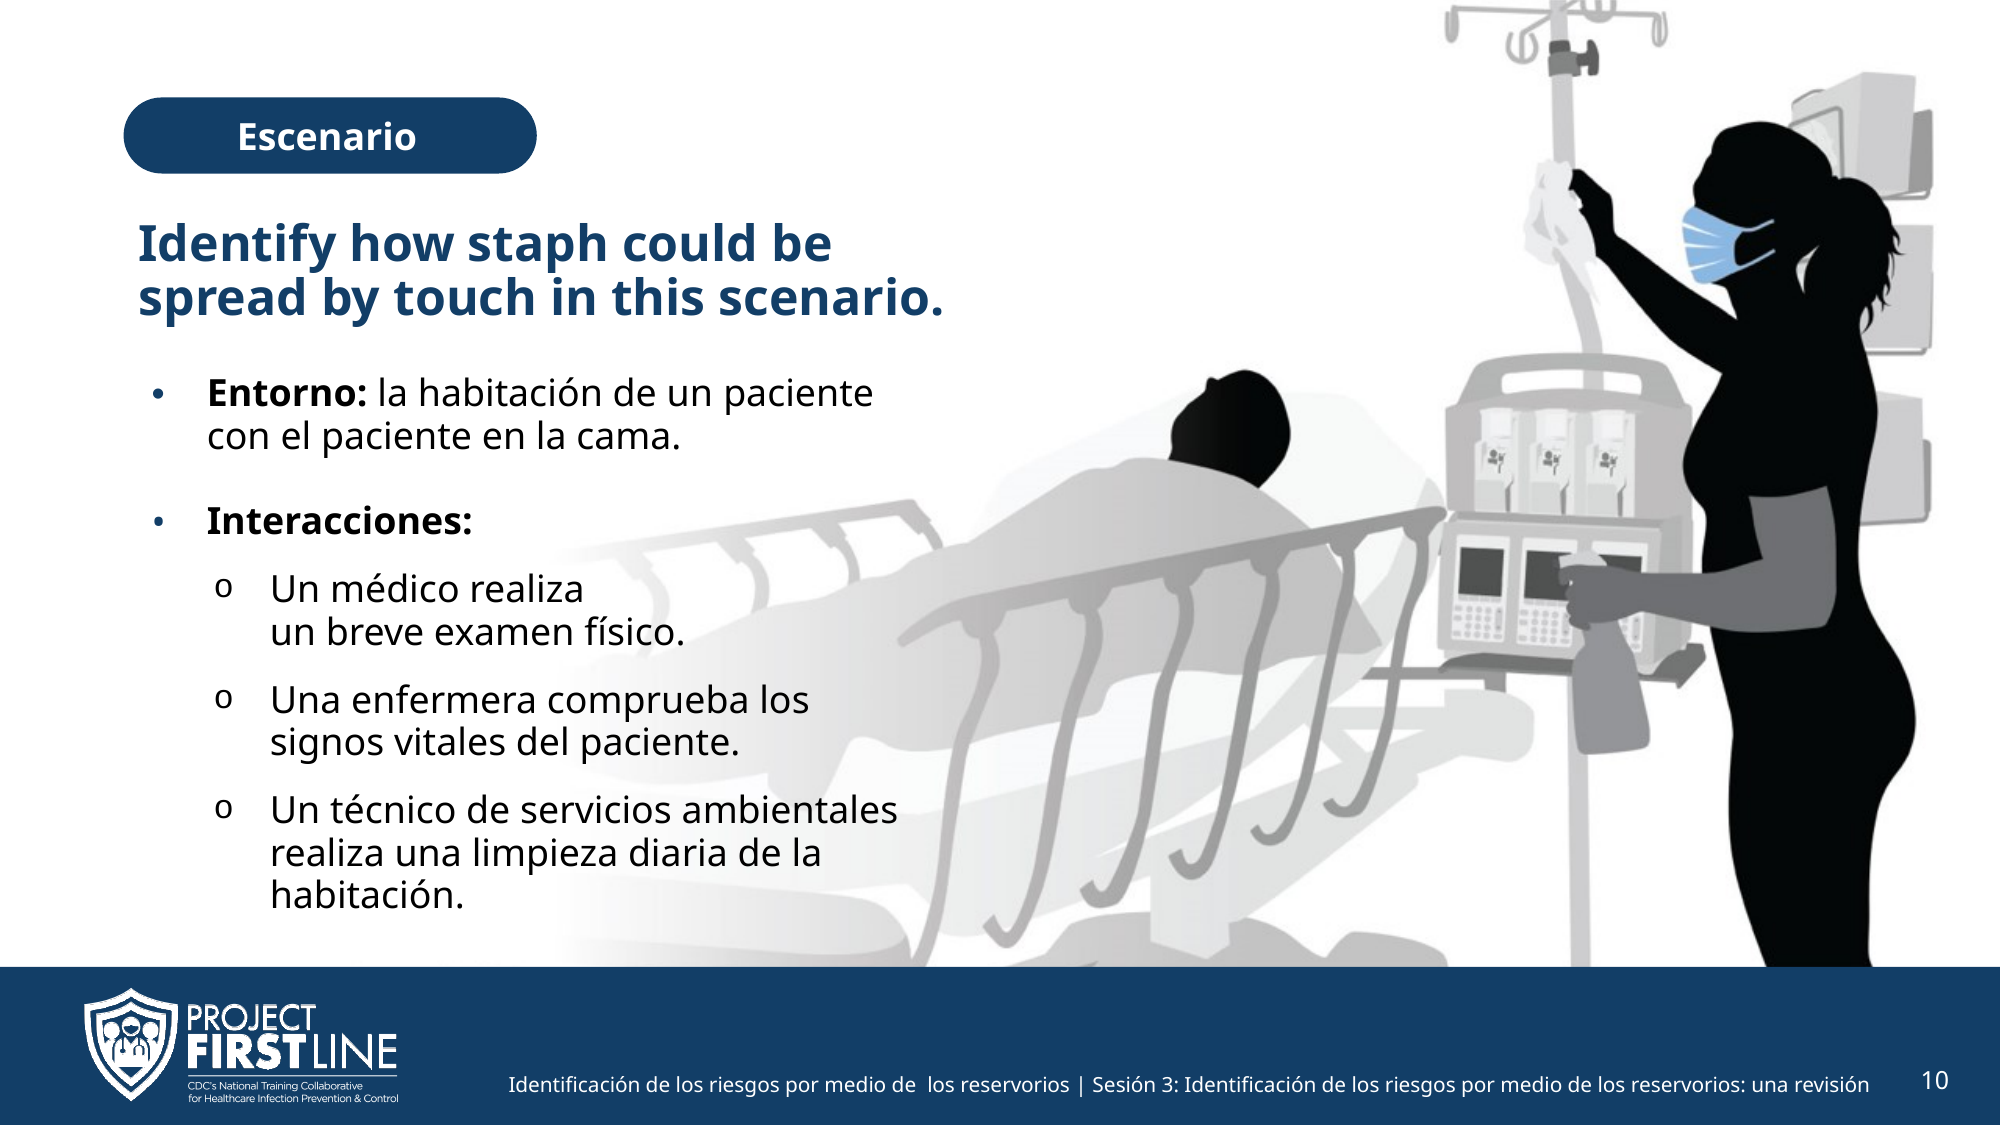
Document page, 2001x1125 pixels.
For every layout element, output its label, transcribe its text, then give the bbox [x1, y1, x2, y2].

text_box [137, 96, 524, 105]
title Identify how staph could be spread by touch in this scenario. [123, 181, 1000, 335]
text_box [531, 113, 538, 158]
picture [60, 978, 415, 1113]
list Entorno: la habitación de un paciente con el paciente en la cama. Interacciones: Un médico realiza un breve examen físico. Una enfermera comprueba los signos vitales del paciente. Un técnico de servicios ambientales realiza una limpieza diaria de la habitación. [123, 365, 929, 867]
text_box Escenario [123, 105, 531, 166]
text_box [137, 166, 524, 175]
picture [0, 0, 2001, 1125]
